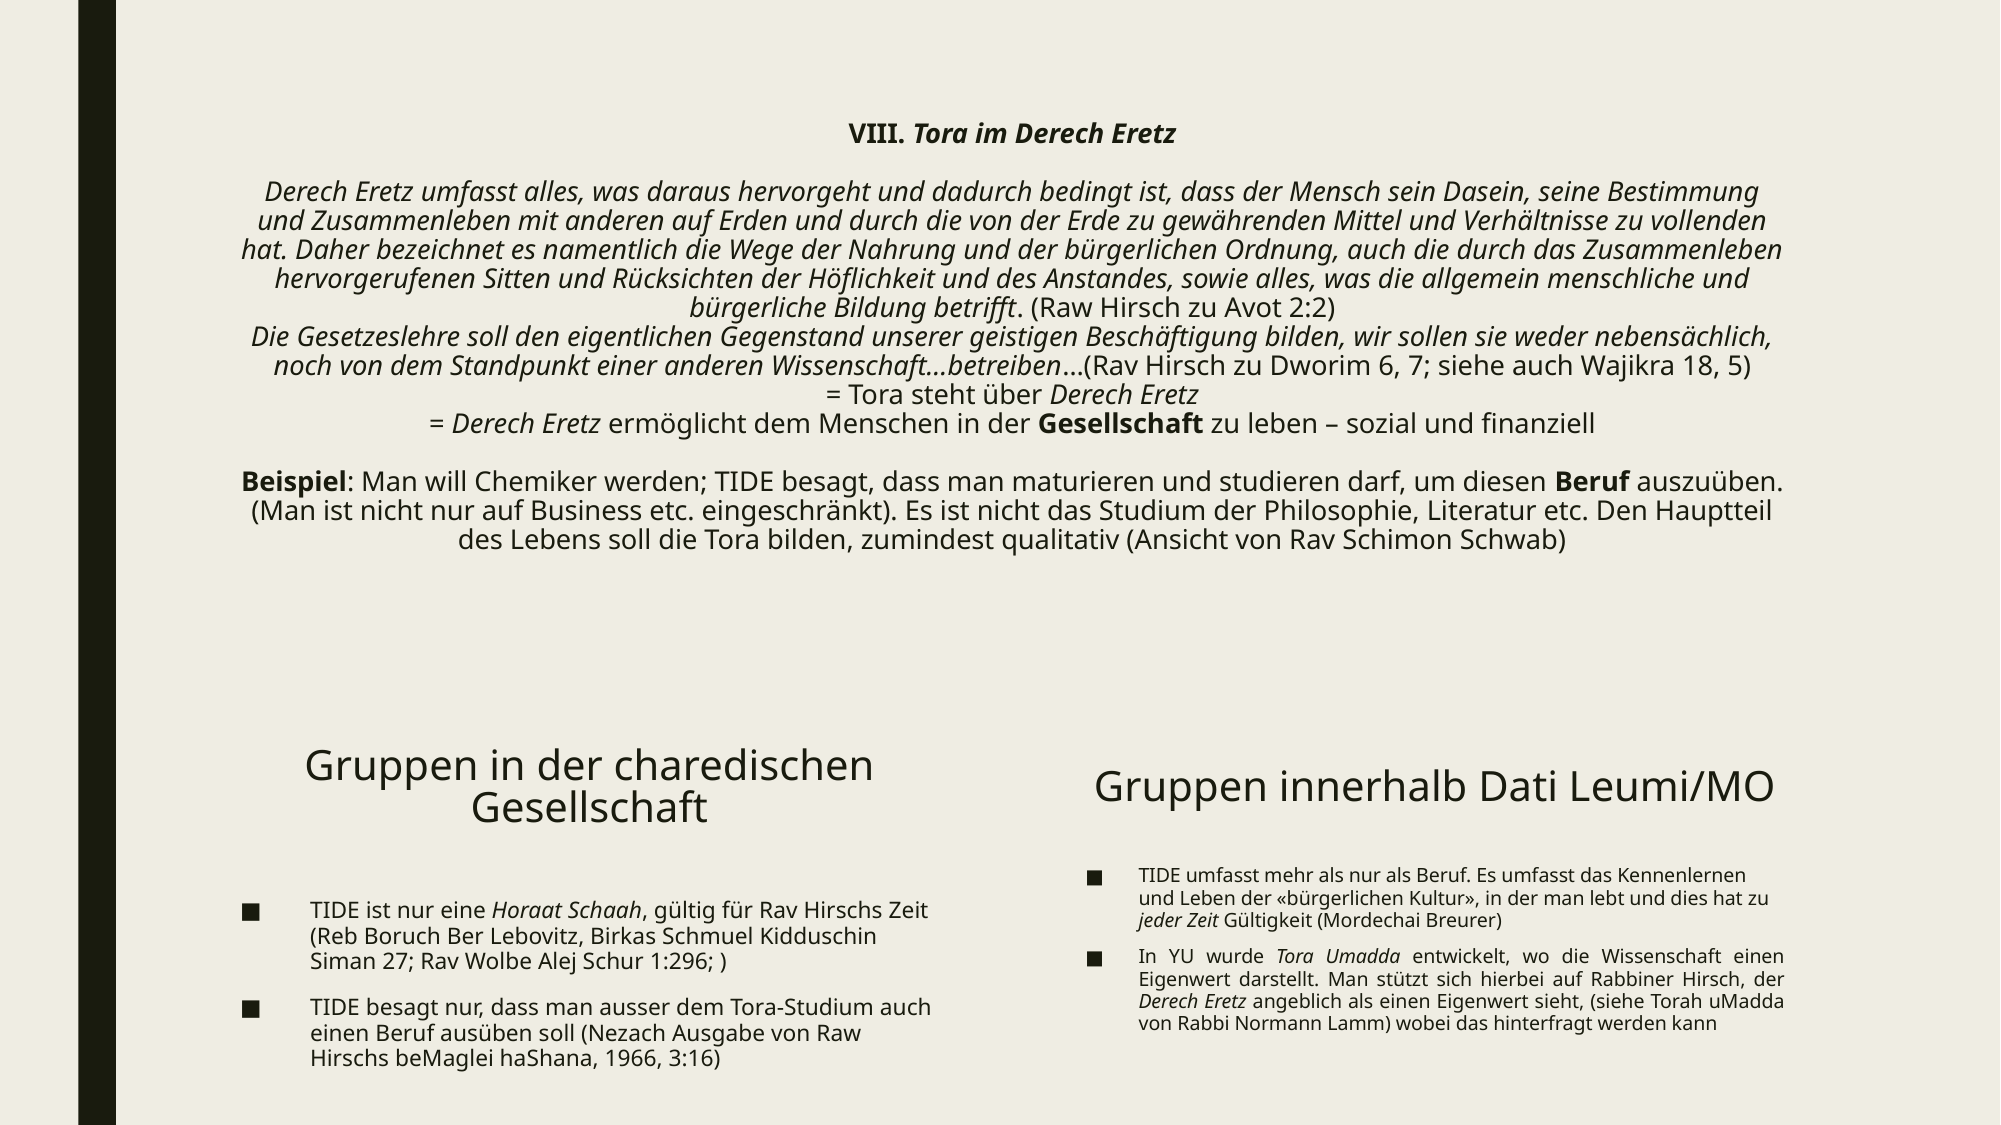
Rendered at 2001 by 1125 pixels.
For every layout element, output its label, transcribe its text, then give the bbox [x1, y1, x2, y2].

list TIDE ist nur eine Horaat Schaah, gültig für Rav Hirschs Zeit (Reb Boruch Ber Lebovitz, Birkas Schmuel Kidduschin Siman 27; Rav Wolbe Alej Schur 1:296; ) TIDE besagt nur, dass man ausser dem Tora-Studium auch einen Beruf ausüben soll (Nezach Ausgabe von Raw Hirschs beMaglei haShana, 1966, 3:16) [225, 798, 954, 1082]
list TIDE umfasst mehr als nur als Beruf. Es umfasst das Kennenlernen und Leben der «bürgerlichen Kultur», in der man lebt und dies hat zu jeder Zeit Gültigkeit (Mordechai Breurer) In YU wurde Tora Umadda entwickelt, wo die Wissenschaft einen Eigenwert darstellt. Man stützt sich hierbei auf Rabbiner Hirsch, der Derech Eretz angeblich als einen Eigenwert sieht, (siehe Torah uMadda von Rabbi Normann Lamm) wobei das hinterfragt werden kann [1070, 857, 1800, 1061]
list Gruppen in der charedischen Gesellschaft [225, 713, 954, 798]
list Gruppen innerhalb Dati Leumi/MO [1070, 692, 1800, 818]
title VIII. Tora im Derech Eretz Derech Eretz umfasst alles, was daraus hervorgeht und dadurch bedingt ist, dass der Mensch sein Dasein, seine Bestimmung und Zusammenleben mit anderen auf Erden und durch die von der Erde zu gewährenden Mittel und Verhältnisse zu vollenden hat. Daher bezeichnet es namentlich die Wege der Nahrung und der bürgerlichen Ordnung, auch die durch das Zusammenleben hervorgerufenen Sitten und Rücksichten der Höflichkeit und des Anstandes, sowie alles, was die allgemein menschliche und bürgerliche Bildung betrifft. (Raw Hirsch zu Avot 2:2) Die Gesetzeslehre soll den eigentlichen Gegenstand unserer geistigen Beschäftigung bilden, wir sollen sie weder nebensächlich, noch von dem Standpunkt einer anderen Wissenschaft…betreiben…(Rav Hirsch zu Dworim 6, 7; siehe auch Wajikra 18, 5) = Tora steht über Derech Eretz = Derech Eretz ermöglicht dem Menschen in der Gesellschaft zu leben – sozial und finanziell Beispiel: Man will Chemiker werden; TIDE besagt, dass man maturieren und studieren darf, um diesen Beruf auszuüben. (Man ist nicht nur auf Business etc. eingeschränkt). Es ist nicht das Studium der Philosophie, Literatur etc. Den Hauptteil des Lebens soll die Tora bilden, zumindest qualitativ (Ansicht von Rav Schimon Schwab) [225, 112, 1800, 714]
